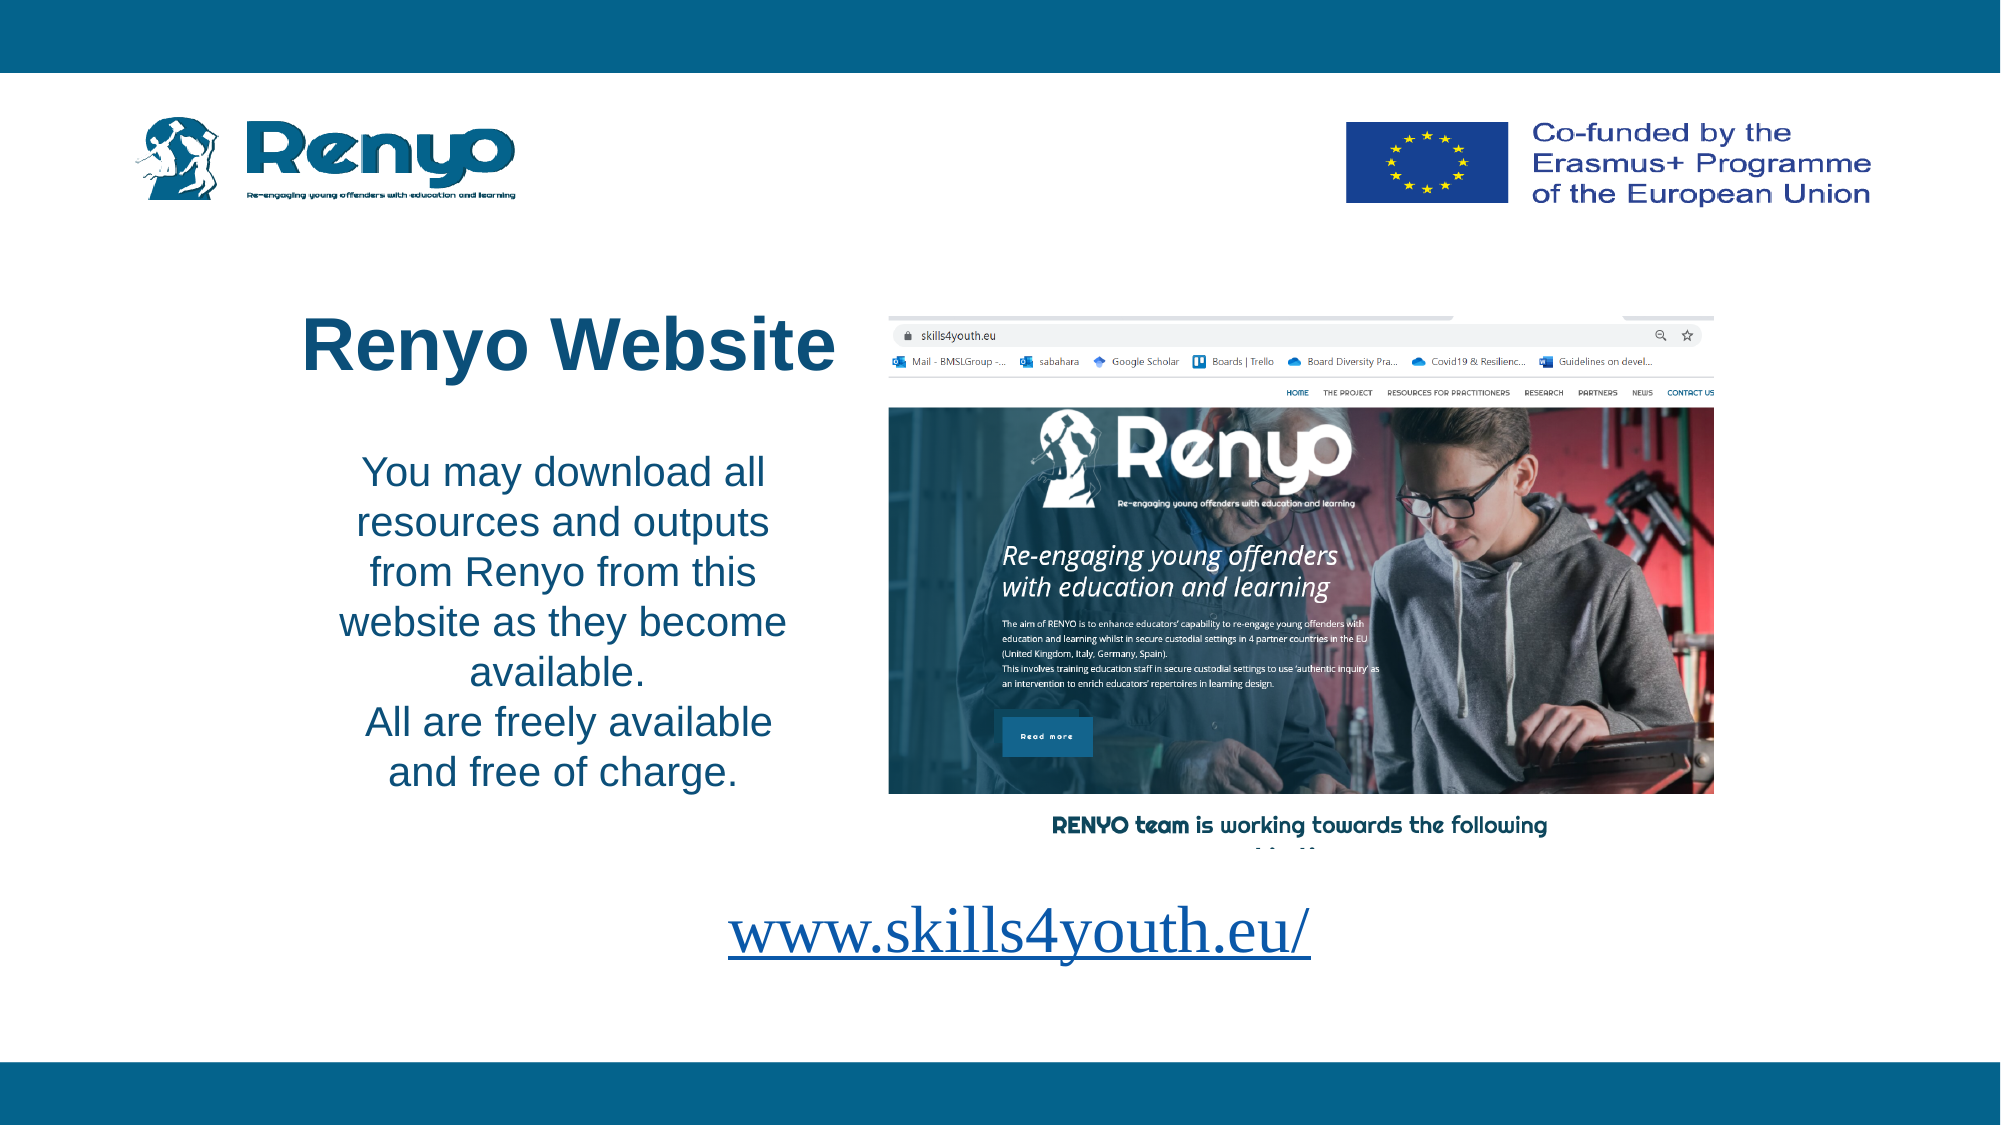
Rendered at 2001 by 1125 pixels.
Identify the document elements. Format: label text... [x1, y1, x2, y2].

picture [0, 74, 2001, 1062]
text_box You may download all resources and outputs from Renyo from this website as they become available. All are freely available and free of charge. [305, 437, 822, 803]
text_box www.skills4youth.eu/ [713, 878, 1343, 973]
title Renyo Website [285, 246, 972, 435]
